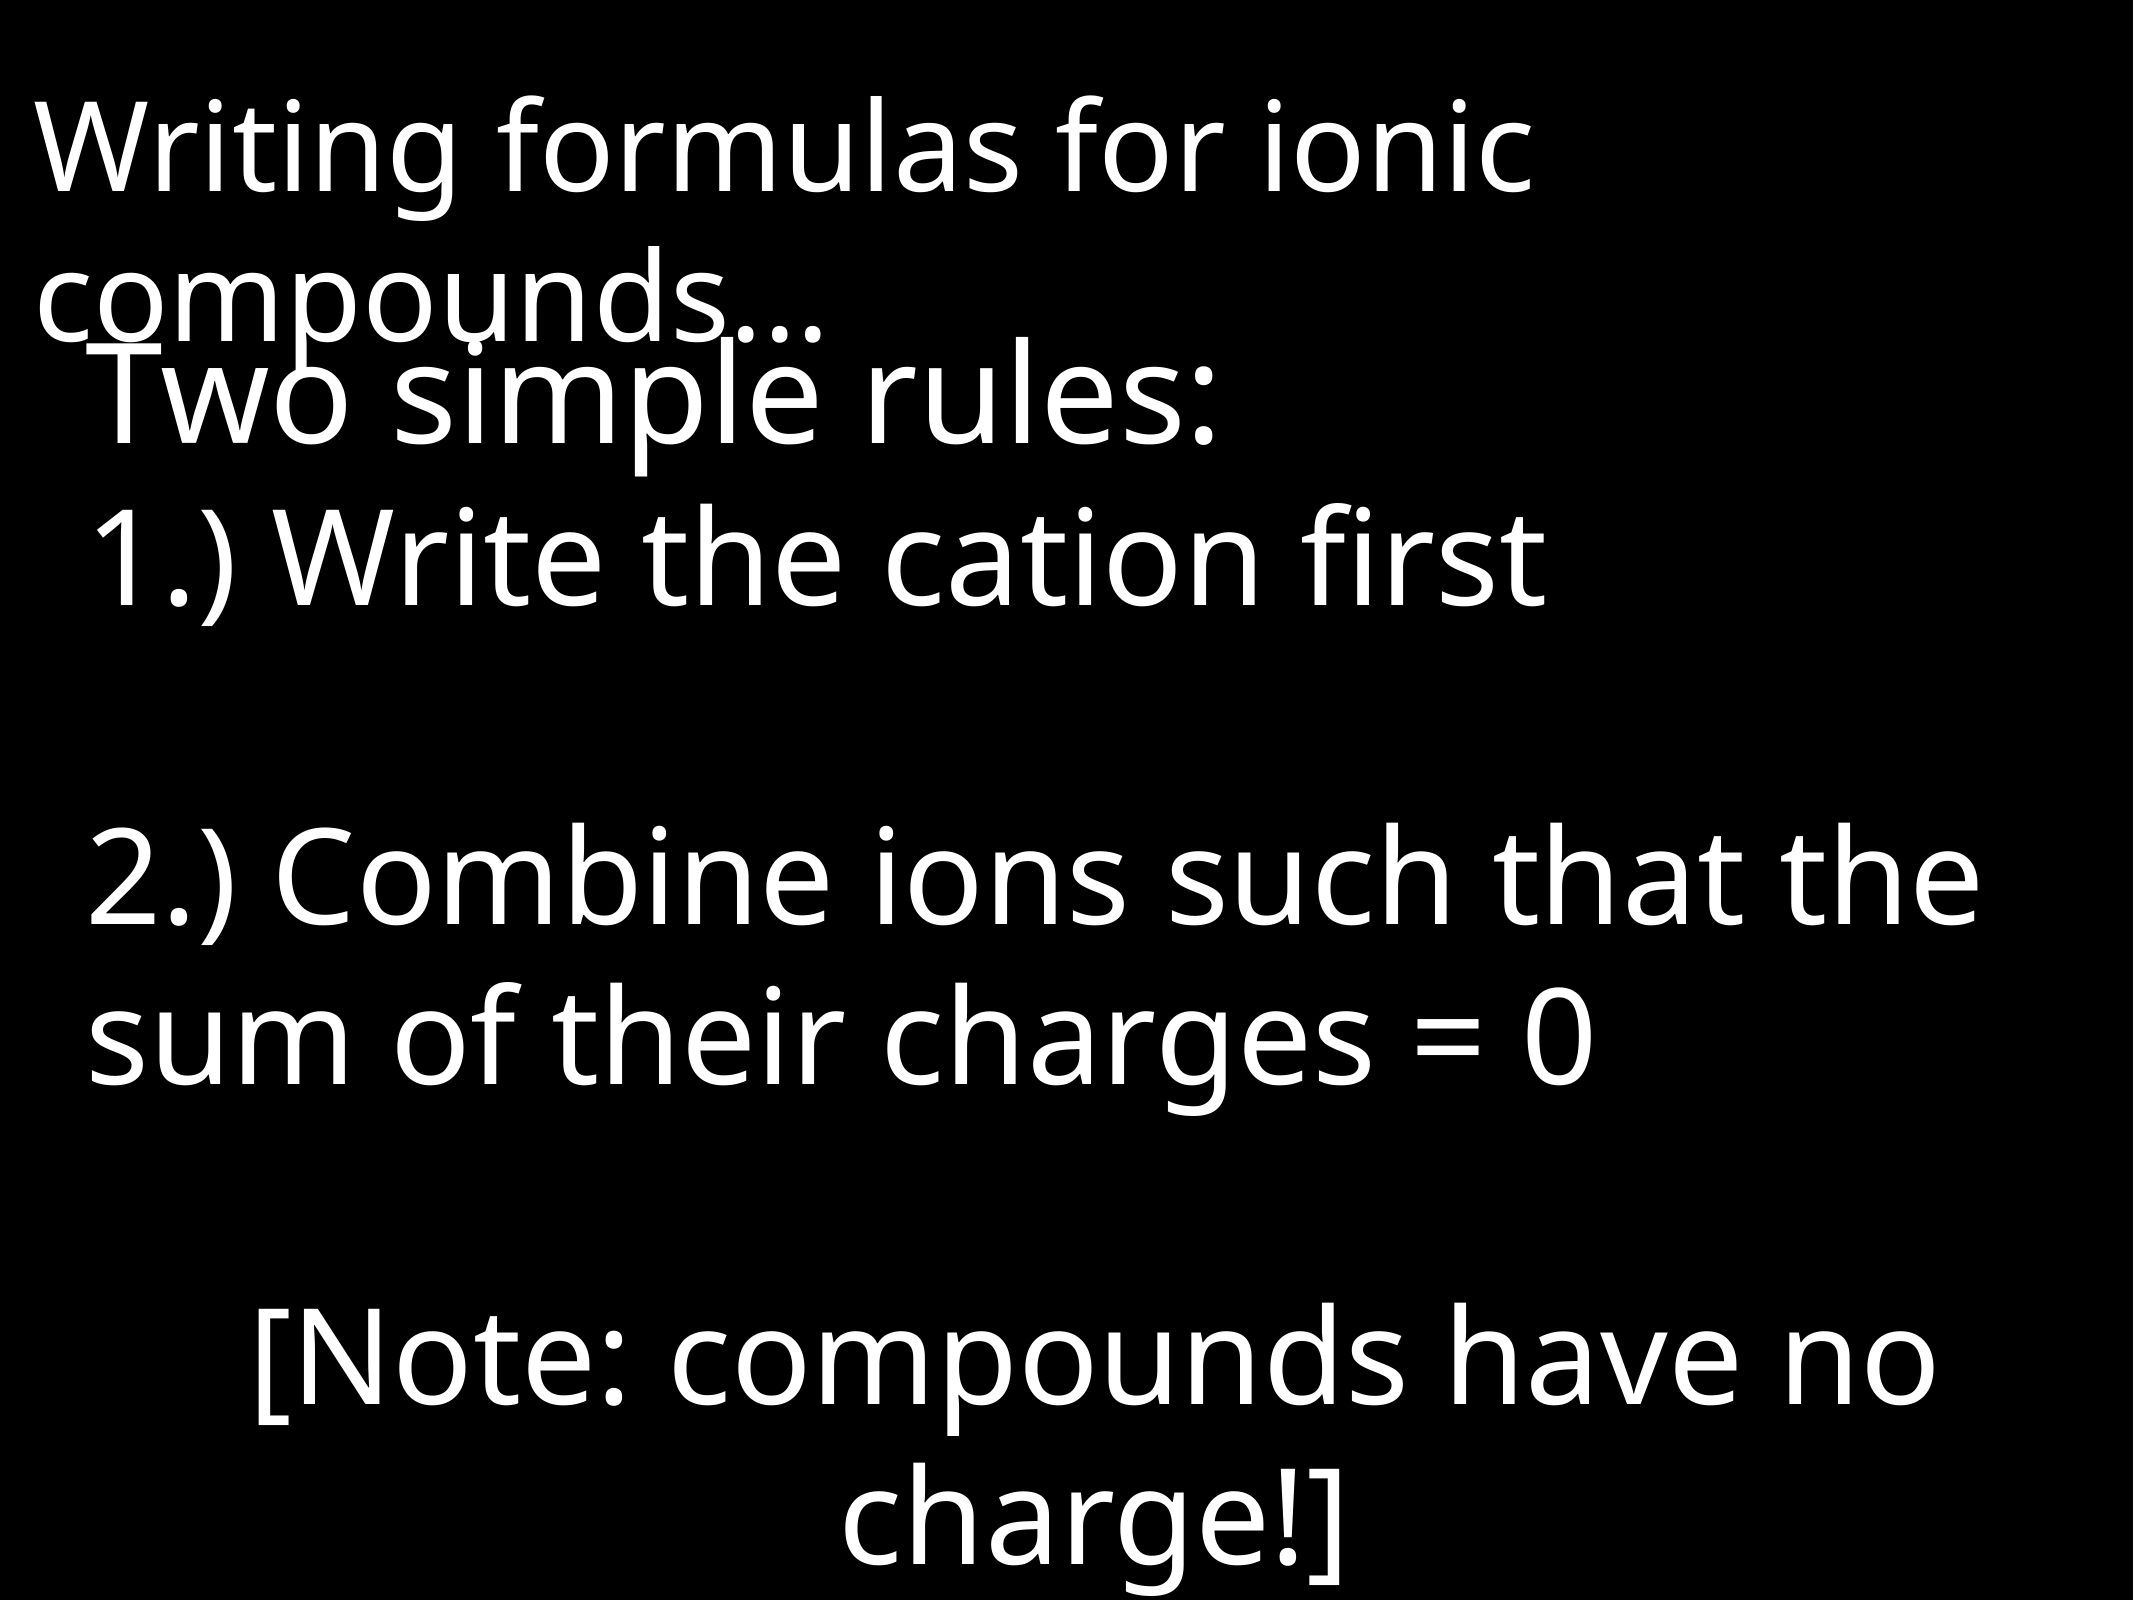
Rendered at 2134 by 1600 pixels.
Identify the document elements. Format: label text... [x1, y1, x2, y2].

subtitle Writing formulas for ionic compounds... [24, 57, 2095, 226]
text_box Two simple rules: 1.) Write the cation first 2.) Combine ions such that the sum of their charges = 0 [Note: compounds have no charge!] [77, 295, 2113, 1392]
